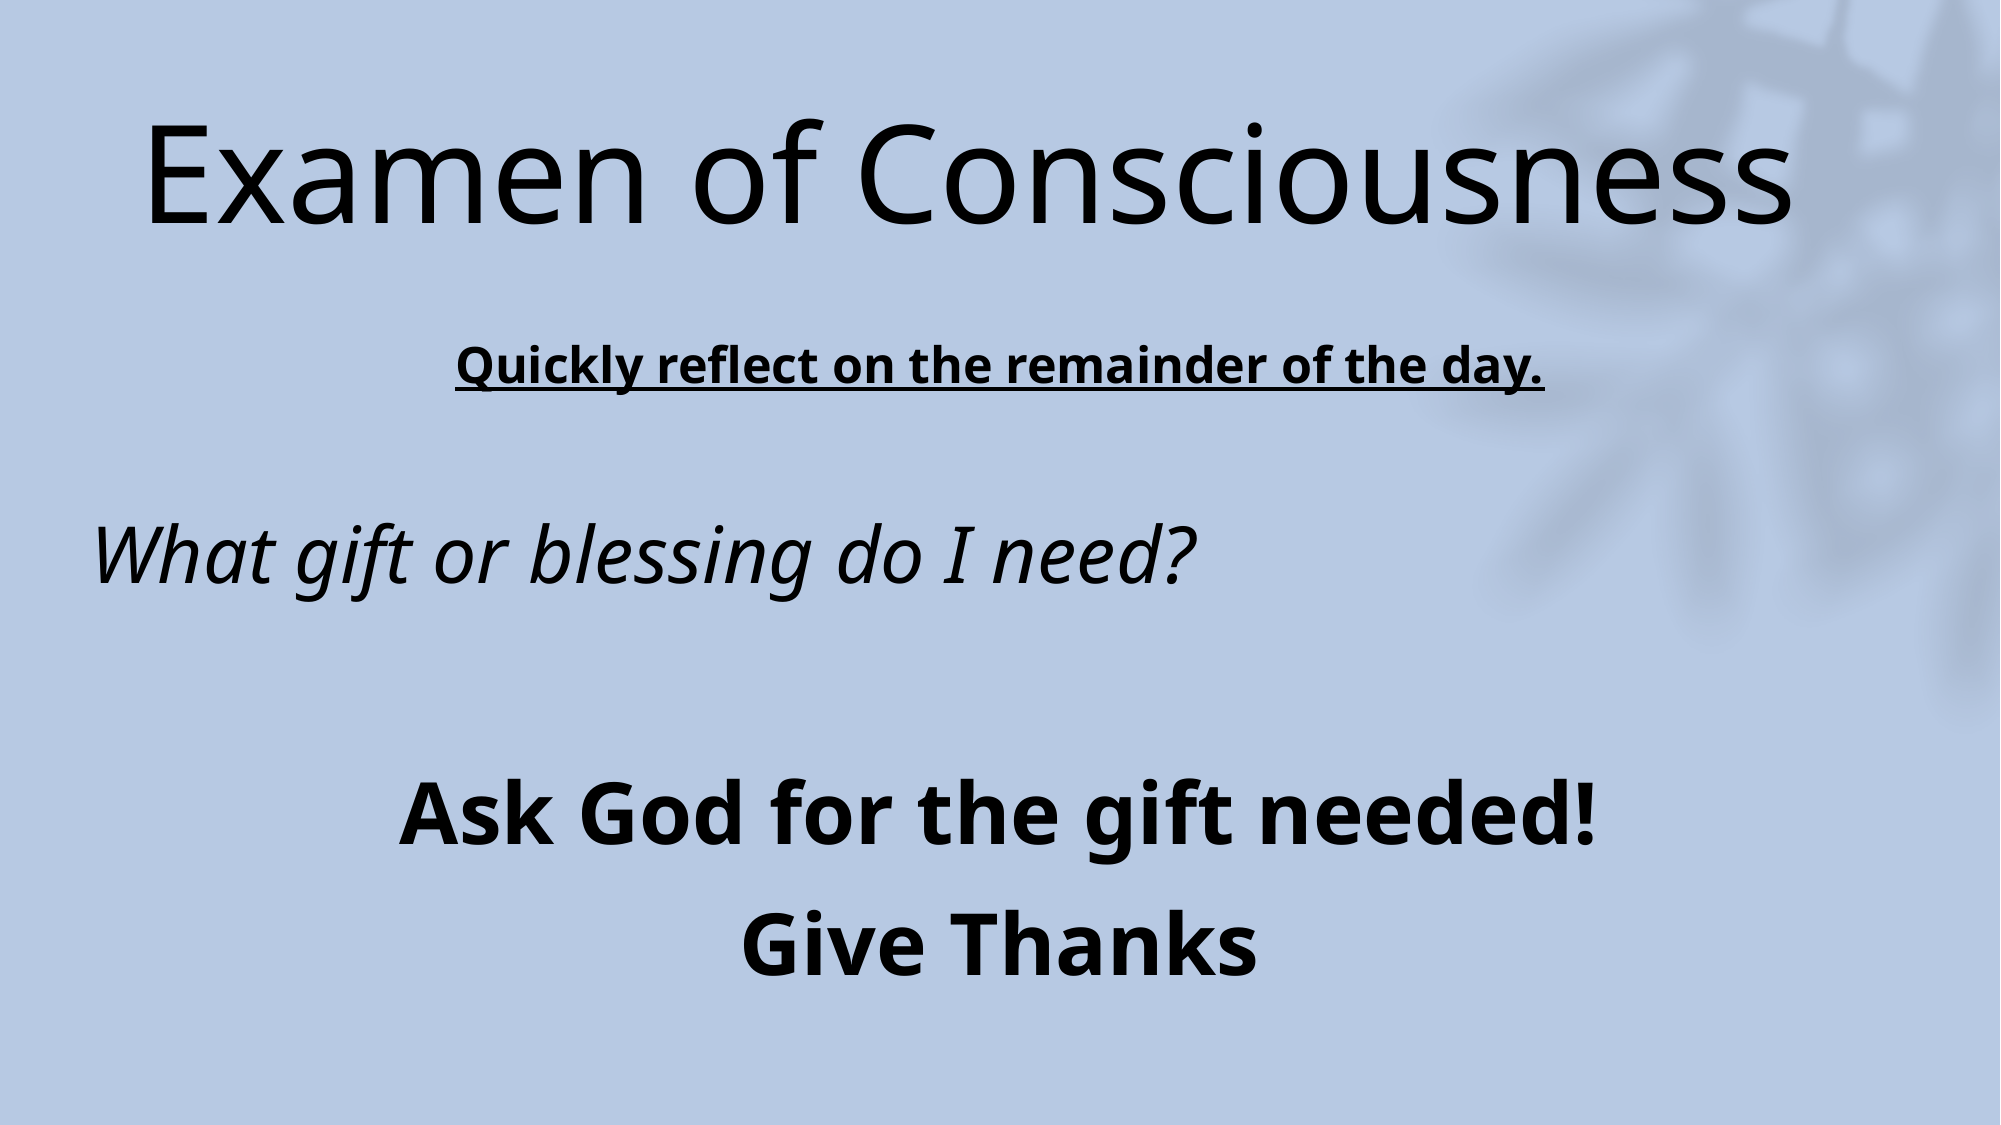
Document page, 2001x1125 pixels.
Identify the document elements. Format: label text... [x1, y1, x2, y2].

title Examen of Consciousness [75, 60, 1863, 278]
list Quickly reflect on the remainder of the day. What gift or blessing do I need? Ask God for the gift needed! Give Thanks [75, 319, 1925, 1009]
